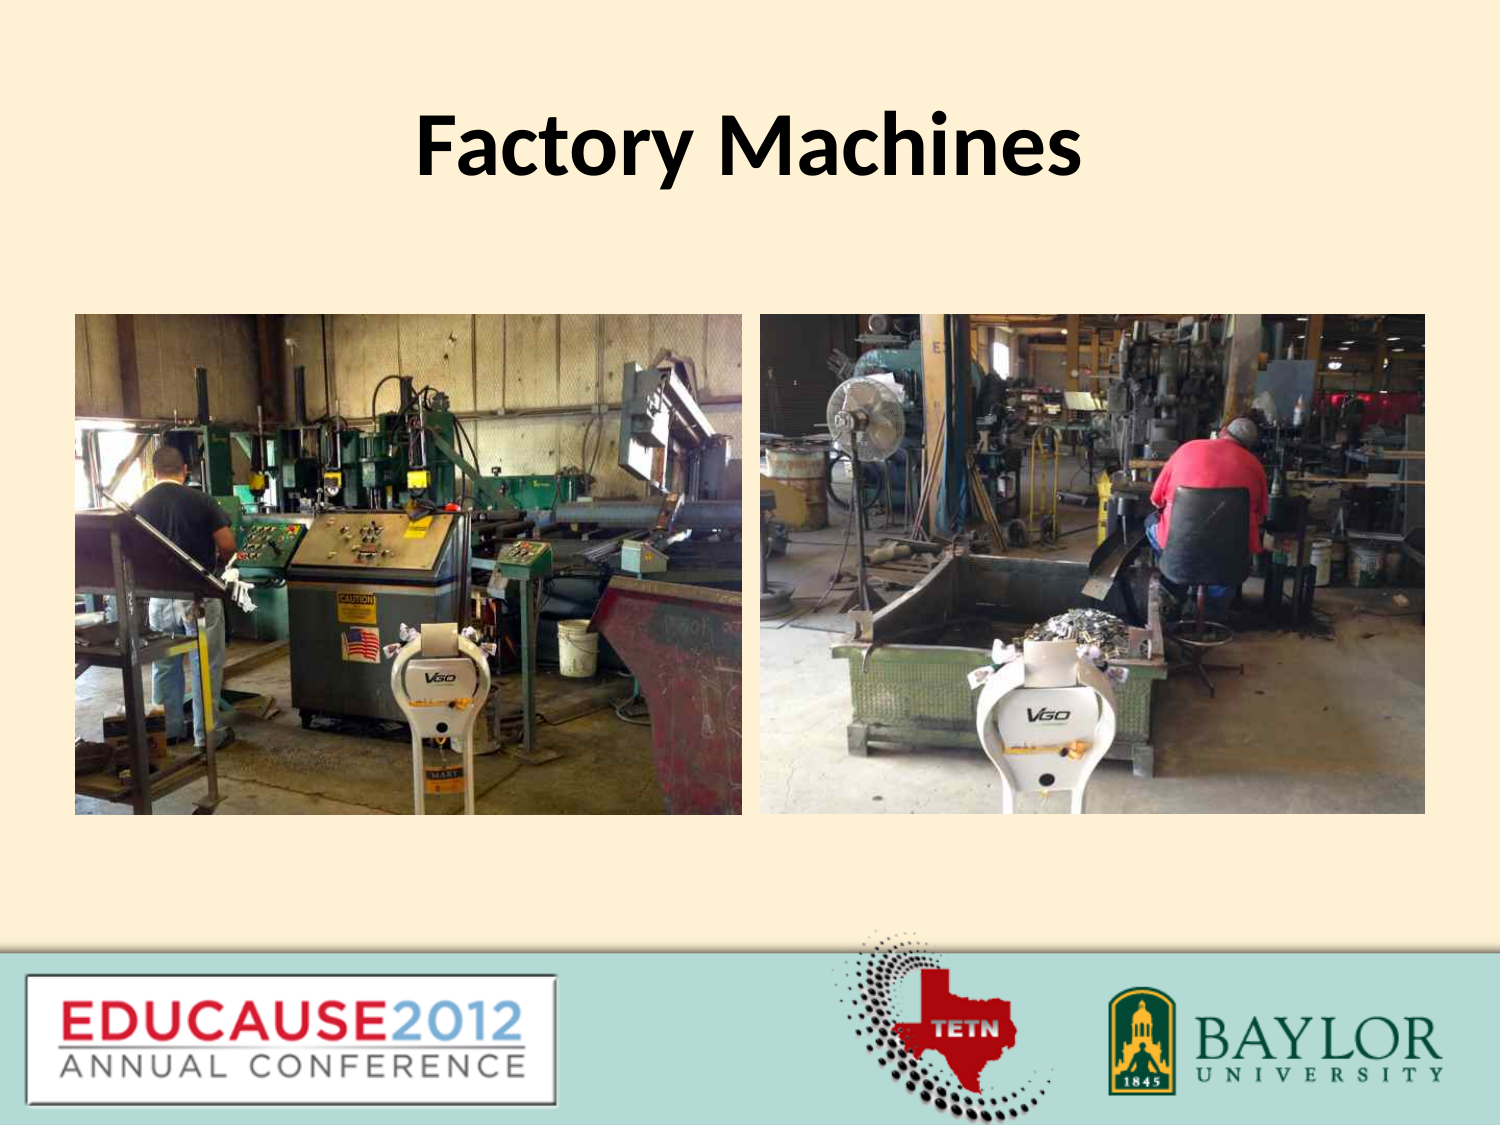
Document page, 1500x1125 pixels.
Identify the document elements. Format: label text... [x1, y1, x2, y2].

picture [0, 0, 1500, 1125]
title Factory Machines [75, 45, 1425, 233]
